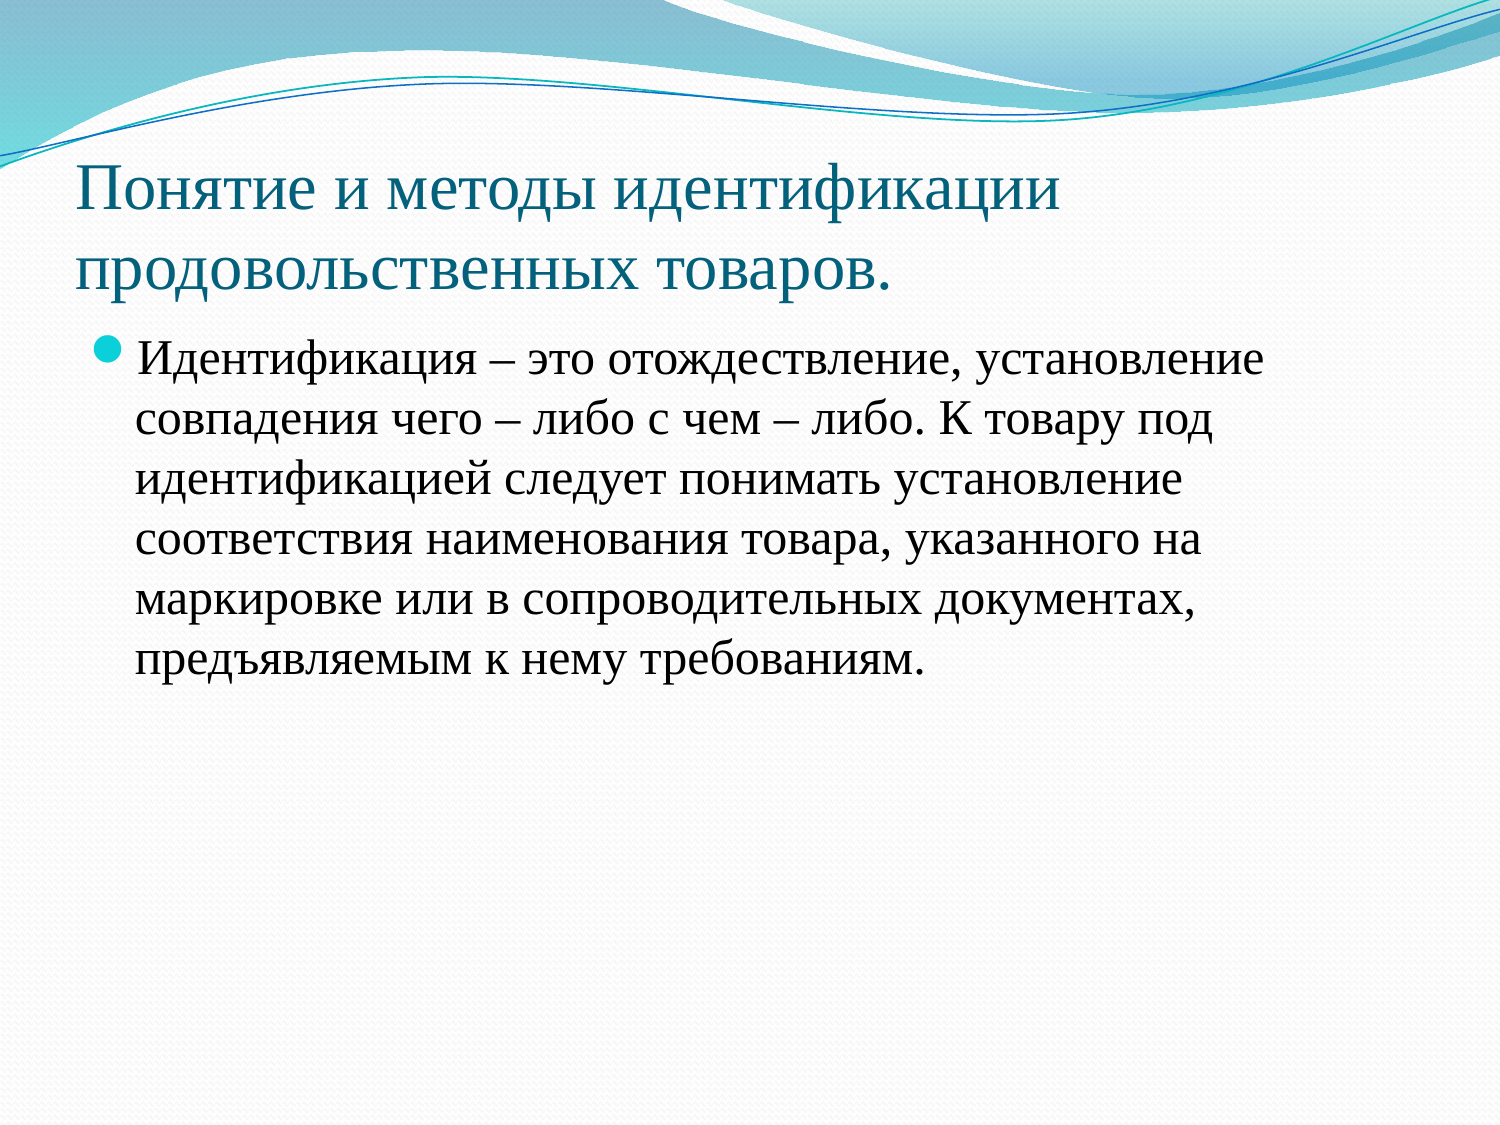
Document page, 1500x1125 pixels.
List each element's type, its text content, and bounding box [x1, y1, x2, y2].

title Понятие и методы идентификации продовольственных товаров. [75, 115, 1425, 303]
list Идентификация – это отождествление, установление совпадения чего – либо с чем – либо. К товару под идентификацией следует понимать установление соответствия наименования товара, указанного на маркировке или в сопроводительных документах, предъявляемым к нему требованиям. [75, 317, 1425, 1038]
